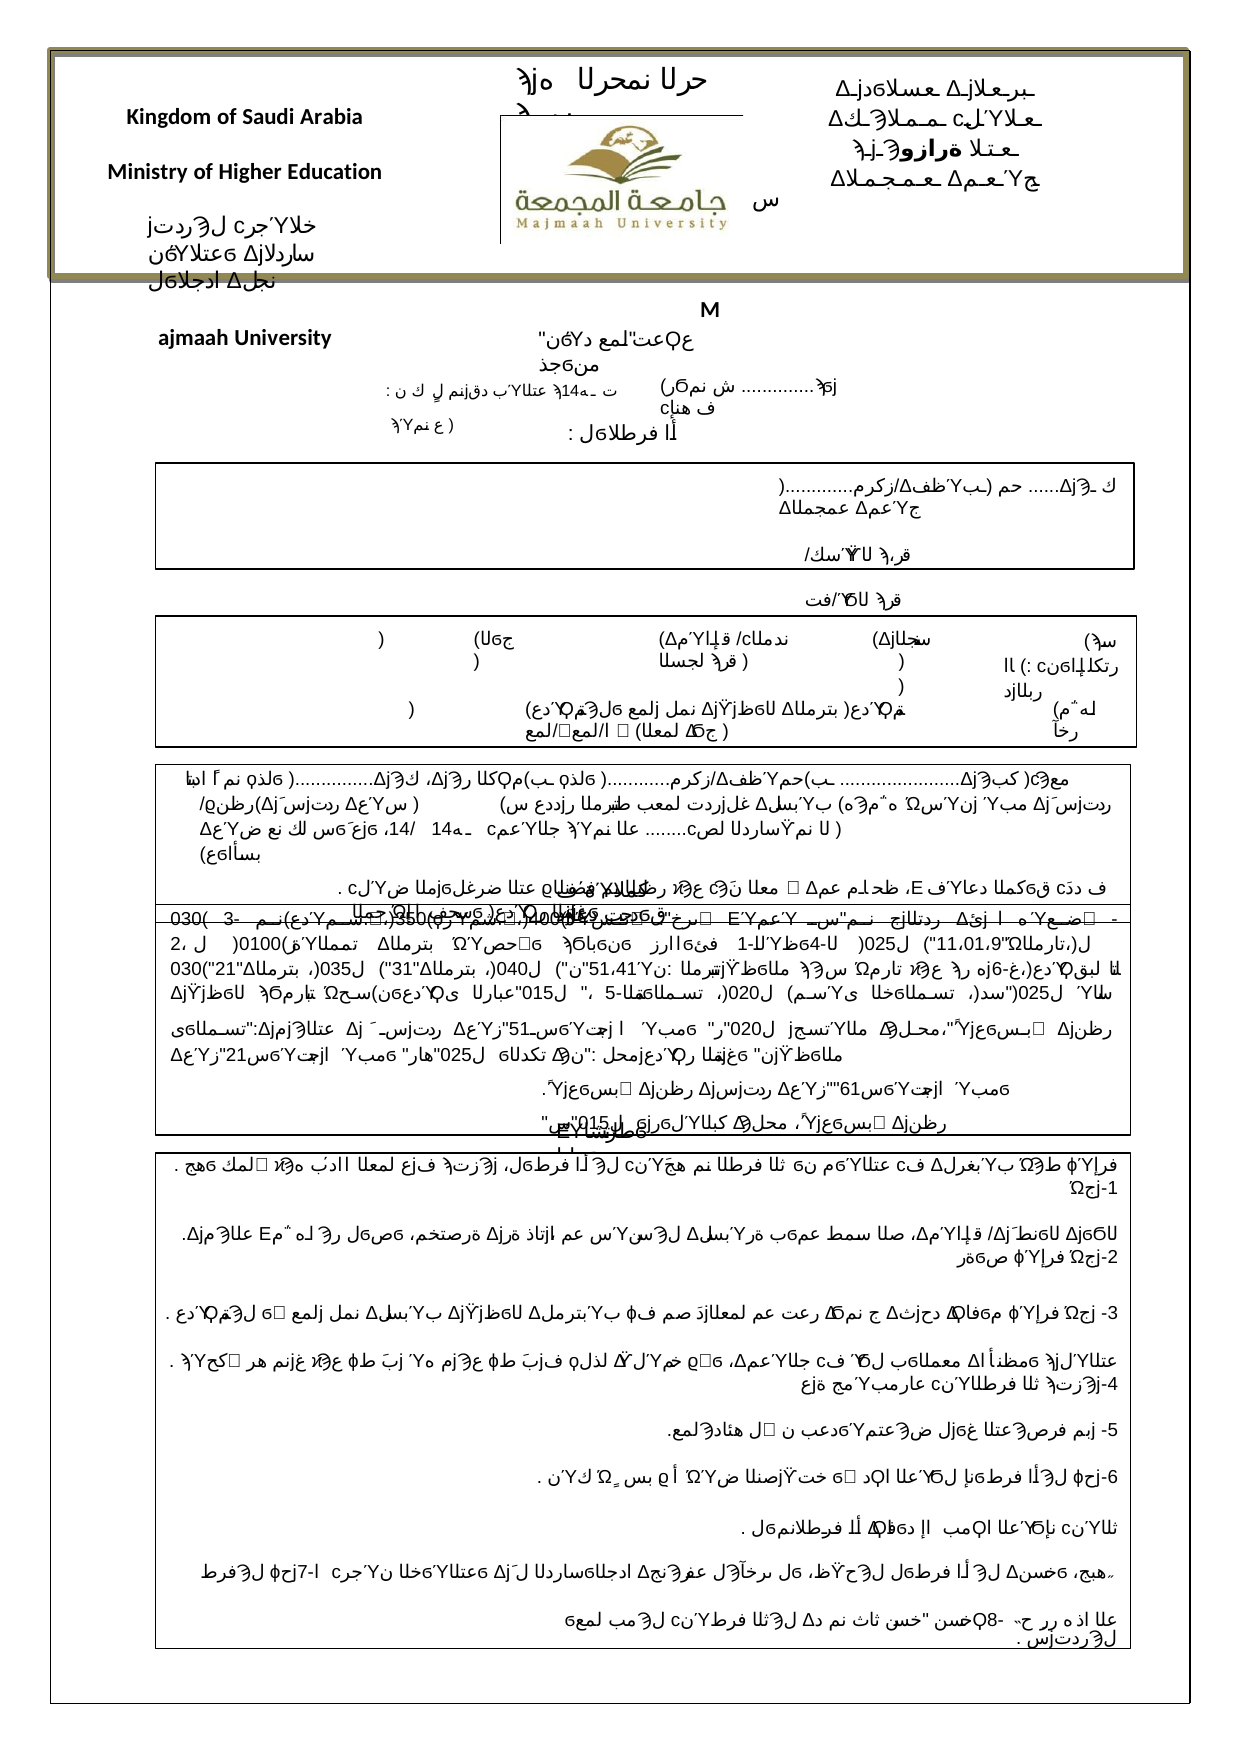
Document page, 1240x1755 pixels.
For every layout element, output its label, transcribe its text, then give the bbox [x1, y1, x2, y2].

text_box [500, 115, 744, 244]
text_box (Δϳسنجلا ) ) [871, 626, 932, 696]
text_box Δـϳدϭـعـسـلا Δـϳـبرـعـلا ΔـكϠـمـمـلا ϲـلΎـعـلا ϡـϳـϠـعـتـلا ةرازو Δـعـمـجـمـلا ΔـعـمΎـج [816, 70, 1053, 157]
text_box Ministry of Higher Education سϳردتϠل ϲجرΎخلا نϭΎعتلاϭ Δϳساردلا لϭادجلا Δنجل Majmaah University [105, 157, 1118, 350]
text_box "نϭΎعت "لمع دϘع جذϭمن [536, 325, 705, 376]
text_box : لϭأا فرطلا ).............زكرم/ΔظفΎحم (ـب ......ΔϳϠك ـ Δعمجملا ΔعمΎج /سكΎϔلا ϡقر، /فتΎϬلا ϡقر ϲنΎثلا فرطلا [565, 419, 1119, 615]
text_box (لاϭج ) [473, 626, 523, 672]
text_box (ΔمΎقإا /ϲندملا لجسلا ϡقر ) [658, 626, 830, 672]
text_box ) [408, 697, 415, 720]
text_box ϡϳحرلا نمحرلا ه ϡسب [512, 60, 726, 115]
text_box ΕΎطارتشاϭ طباϭض [554, 1135, 688, 1152]
text_box نم -3 )300(دعΎسم.΃،)350(ϙرΎشم.΃،)400(ذΎتس΃ :"ىرخ΃ ΕΎعمΎج نم"سϳردتلا Δئϳه اΎضع΃ -2،ل )1000(ةزΎتمملا Δبترملا ΏΎحص΃ϭ ϡϬباϭنϭ اارزϭلا-1 فئΎظϭلا-4 )ل250("9،10،11"Ώتارملا،)ل 300("12"Δبترملا ،)ل350("13"Δبترملا ،)ل400("14،15"نΎتبترملا :نϳϔظϭملا ϡϠس Ώتارم ϰϠع ϡه رϳغ-6،)دعΎϘتلا لبق Δϳϔϳظϭلا ϡϬبتارم Ώسح(نϭدعΎϘتملا-5 ،"ل150"عبارلا ىϭتسملا ،)ل200(سمΎخلا ىϭتسملا ،)ل250("سدΎسلا ىϭتسملا":ΔϳمϳϠعتلا Δϳَ سϳردت ΔعΎس15"زϭΎجتϳا Ύمبϭ "ل200"رϳتسجΎملا ΔϠمحل،"ًΎϳعϭبس΃ Δϳرظن ΔعΎس12"زϭΎجتϳا Ύمبϭ "ل250"هارϭتكدلا ΔϠمحل :"نϳدعΎϘتملا رϳغϭ "نϳϔظϭملا .ًΎϳعϭبس΃ Δϳرظن Δϳسϳردت ΔعΎس16""زϭΎجتϳا Ύمبϭ "ل150"سϭϳرϭلΎكبلا ΔϠمحل ،ًΎϳعϭبس΃ Δϳرظن [155, 904, 1131, 1135]
text_box (دعΎϘتمϠلϭ لمعϳ نمل Δϳϔϳظϭلا Δبترملا )دعΎϘتم /لمع΃ا/لمع΃ (لمعلا ΔϬج ) [525, 697, 964, 742]
text_box Kingdom of Saudi Arabia [124, 101, 364, 129]
text_box ) [378, 626, 385, 649]
text_box (له΅م رخآ [1052, 697, 1121, 742]
text_box نم اً ادتبا ϙلذϭ )...............ΔϳϠك ،ΔϳϠكلا رϘم(ـب ϙلذϭ )............زكرم/ΔظفΎحم(ـب .......................ΔϳϠكب )ϲϠمع /ϱرظن(Δϳَ سϳردت ΔعΎس ) (ددع سϳردت لمعب طبترملا رϳغل ΔبسنلΎب (هϠه΅م ΏسΎنϳ Ύمب Δϳَ سϳردت ΔعΎس لك نع ضϭَ عϳϭ ،ـه14 /14 ϲعمΎجلا ϡΎعلا نم ........ϲساردلا لصϔلا نم ) (عϭبسأا . ϲلΎملا ضϳϭعتلا ضرغل ϱرظنلا نم فصنلا ϰϠع ϲϠمعلا نَ ΃ Δظحام عم ،Ε΂فΎكملا دعاϭق ϲف ددَ حملا Ώسحف اإϭ )دعΎϘتملا رϳغϭ [155, 764, 1131, 904]
text_box [155, 463, 565, 570]
text_box (رϬش نم ..............ϡϭϳ ϲف هنإ [657, 373, 857, 419]
text_box [1119, 463, 1134, 570]
text_box : نم لٍ ك نϳب دقΎعتلا ϡت ـه14 ϡΎع نم ) [383, 370, 626, 438]
text_box [155, 615, 1137, 748]
text_box . هجϭ لمك΃ ϰϠع لمعلا ااد΄ب هϳف ϡزتϠϳ ،لϭأا فرطϠل ϲنΎثلا فرطلا نم هجَ ϭم نϭΎعتلا ϲف ΔبغرلΎب ΏϠط ϕΎفرإ Ώجϳ-1 .ΔϳمϠعلا Εاه΅مϠل رϭصϭ ،ةرصتخم Δϳتاذ ةرϳس عم ،اΎسنϠل ΔبسنلΎب ةرϭصلا سمط عم ،ΔمΎقإا /Δϳَ نطϭلا ΔϳϭϬلا ةرϭص ϕΎفرإ Ώجϳ-2 . دعΎϘتمϠل ϭ΃ لمعϳ نمل ΔبسنلΎب Δϳϔϳظϭلا ΔبترملΎب ϕدَ صم فϳرعت عم لمعلا ΔϬج نم Δثϳدح ΔϘفاϭم ϕΎفرإ Ώجϳ -3 . ϡΎكح΃ نم هرϳغ ϰϠع ϕبَ طϳ Ύم هϳϠع ϕبَ طϳف ϙلذل ΔϔلΎخم ϱ΃ϭ ،ΔعمΎجلا ϲف ΎϬب لϭمعملا Δمظنأاϭ ϡϳلΎعتلا عϳمج ةΎعارمب ϲنΎثلا فرطلا ϡزتϠϳ-4 .لمعϠل هئاد΃ دعب نϭΎعتمϠل ضϳϭعتلا غϠبم فرصϳ -5 . نΎك Ώٍ بس ϱأ ΏΎصنلا ضϳϔخت ϭ΃ دϘعلا اΎϬنإ لϭأا فرطϠل ϕحϳ-6 . لϭأا فرطلا نم ΔϘفاϭمب اإ دϘعلا اΎϬنإ ϲنΎثلا فرطϠل ϕحϳا-7 ϲجرΎخلا نϭΎعتلاϭ Δϳَ ساردلا لϭادجلا ΔنجϠل عفرϠل ىرخآϭ ،ظϔحϠل لϭأا فرطϠل Δخسنϭ ،هبج˶ ϭمب لمعϠل ϲنΎثلا فرطϠل Δخسن "خسن ثاث نم دϘعلا اذه ررِ ح˵ -8 . سϳردتϠل [155, 1152, 1131, 1649]
text_box (ϡساا (: ϲنϭرتكلإا دϳربلا [1003, 626, 1121, 701]
